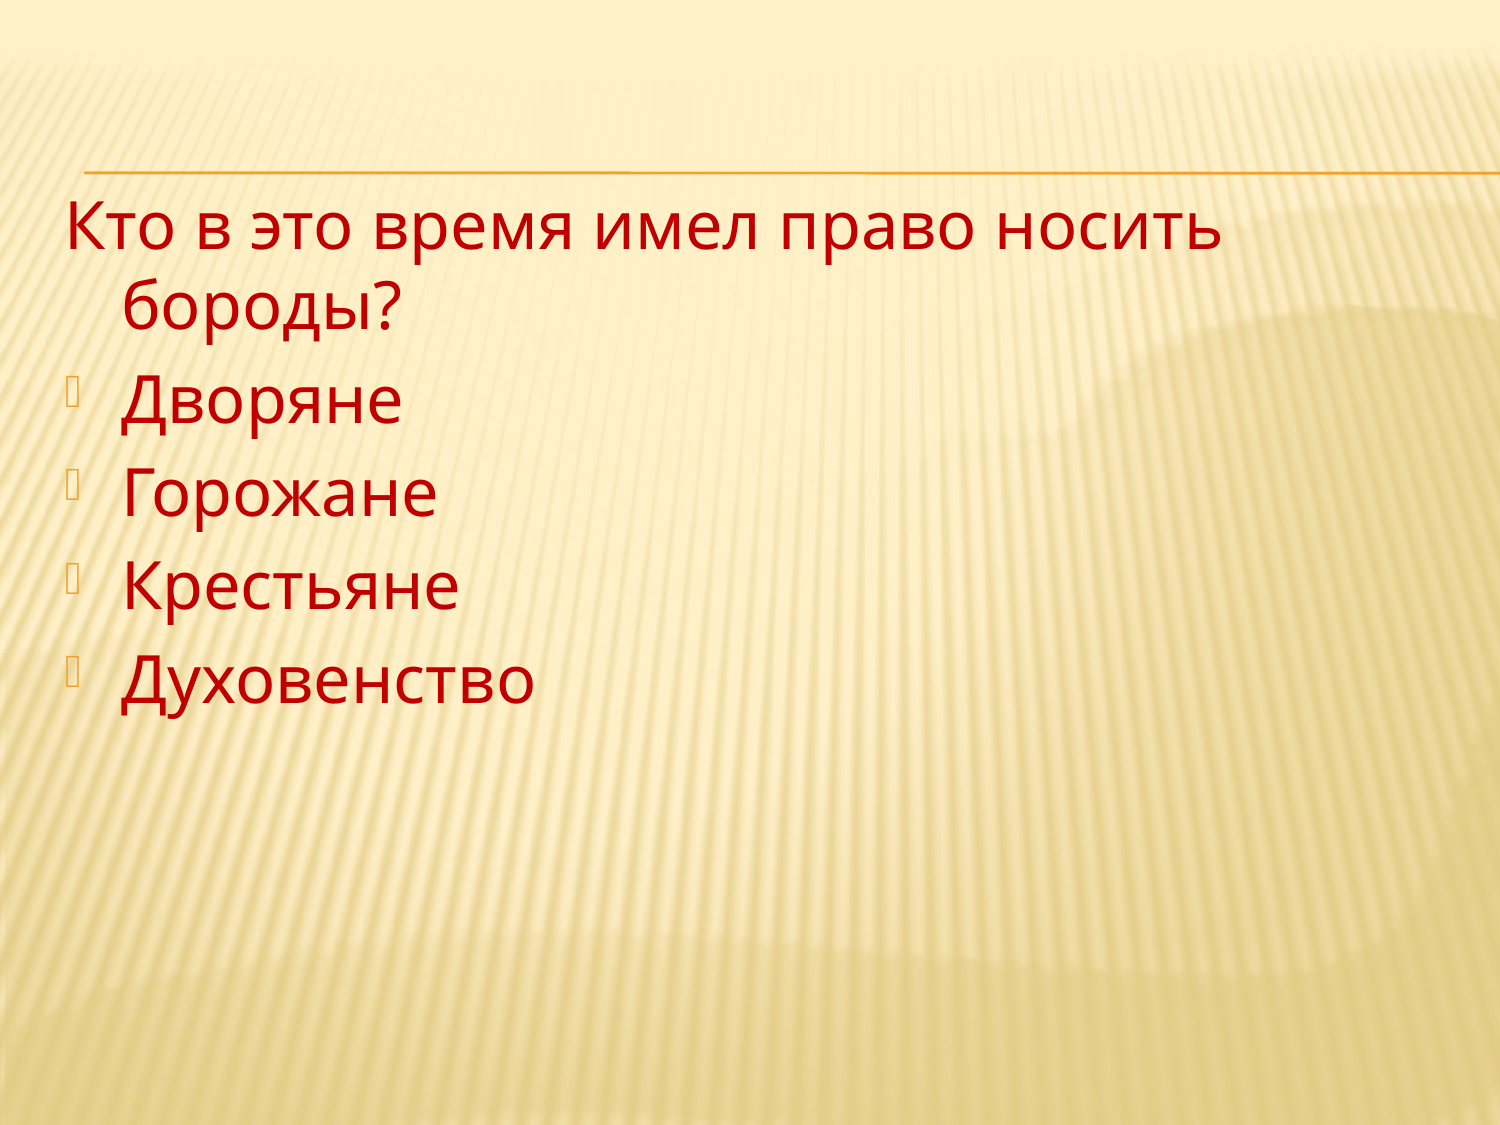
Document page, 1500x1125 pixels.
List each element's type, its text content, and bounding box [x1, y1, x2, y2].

list Кто в это время имел право носить бороды? Дворяне Горожане Крестьяне Духовенство [50, 175, 1475, 998]
